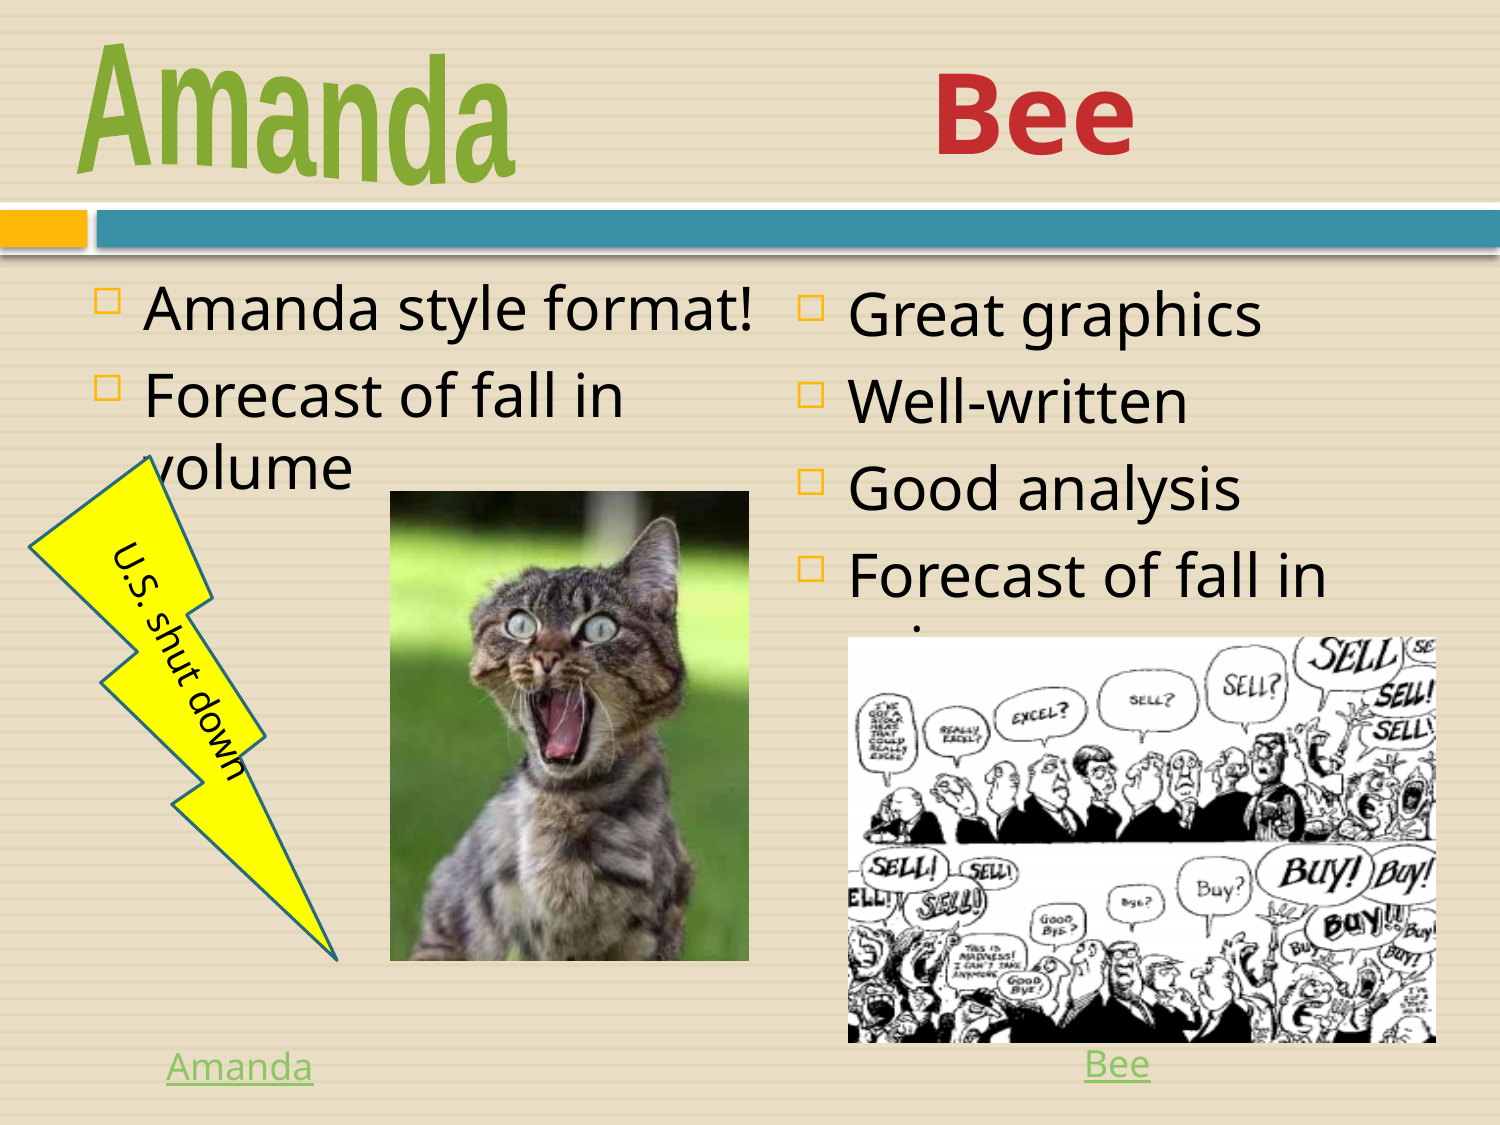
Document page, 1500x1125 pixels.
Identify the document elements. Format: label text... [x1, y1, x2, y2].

text_box [99, 656, 187, 769]
text_box Great graphics Well-written Good analysis Forecast of fall in price [780, 268, 1489, 1007]
text_box [27, 454, 214, 638]
text_box Bee [868, 34, 1199, 185]
text_box [218, 660, 267, 743]
list Amanda style format! Forecast of fall in volume [76, 262, 786, 1000]
picture [847, 637, 1436, 1043]
text_box Bee [1068, 1053, 1412, 1099]
picture [390, 491, 749, 961]
text_box U.S. shut down [76, 517, 279, 815]
text_box Amanda [151, 1035, 364, 1102]
text_box [170, 785, 339, 962]
